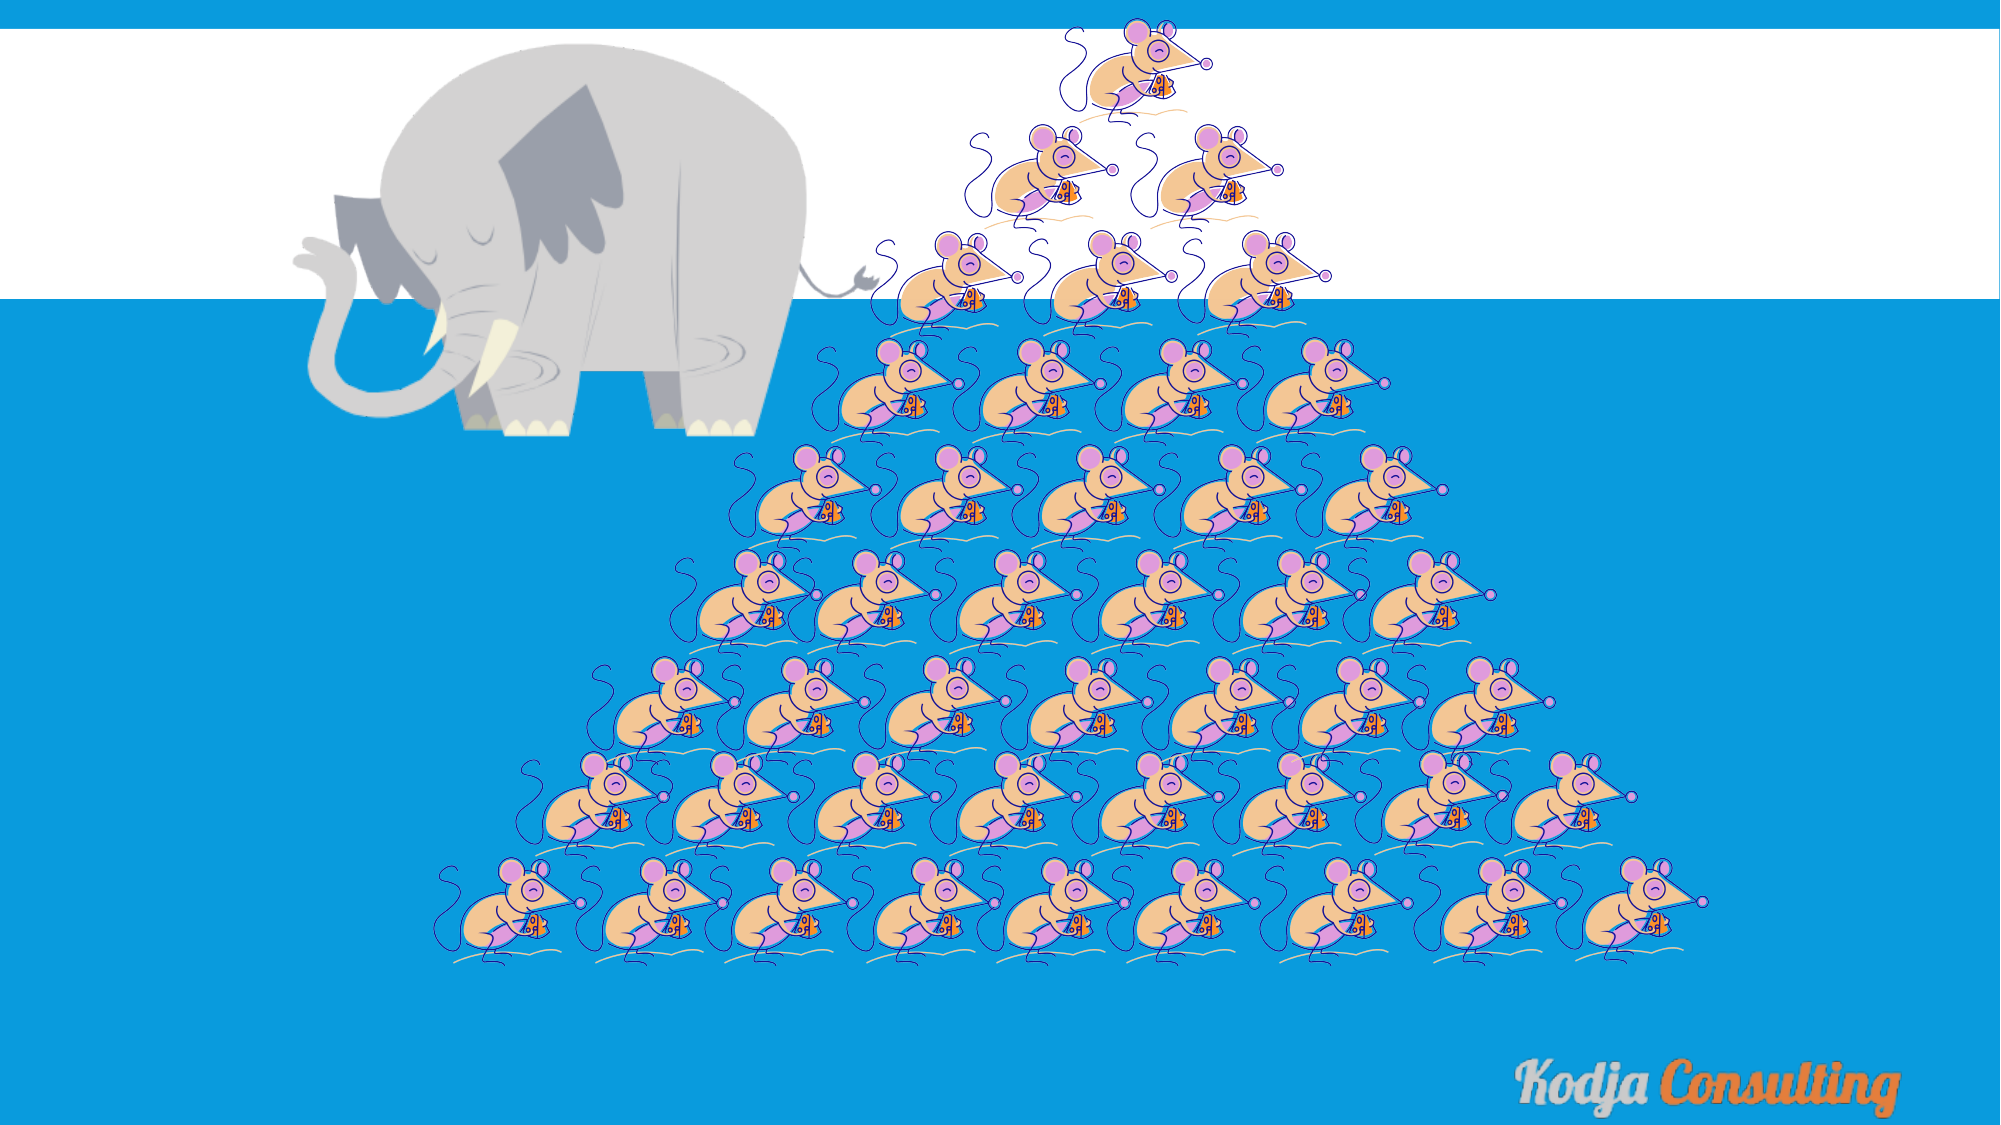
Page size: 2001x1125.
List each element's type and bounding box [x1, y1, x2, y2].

picture [1072, 791, 1082, 802]
picture [1445, 858, 1548, 950]
picture [872, 429, 890, 435]
picture [1415, 841, 1433, 847]
picture [1166, 949, 1185, 954]
picture [789, 535, 807, 541]
picture [677, 752, 780, 841]
picture [990, 842, 1008, 848]
picture [1244, 550, 1347, 639]
picture [1268, 338, 1371, 430]
picture [736, 858, 839, 950]
picture [1031, 657, 1134, 747]
picture [1238, 378, 1248, 389]
picture [1473, 949, 1492, 954]
picture [1214, 535, 1232, 541]
picture [954, 378, 964, 389]
picture [889, 656, 992, 746]
picture [1546, 697, 1555, 705]
picture [1291, 858, 1394, 950]
picture [576, 842, 594, 848]
picture [759, 445, 862, 534]
picture [646, 748, 665, 753]
picture [861, 697, 870, 705]
picture [1102, 550, 1205, 639]
picture [1273, 640, 1291, 646]
picture [960, 752, 1063, 841]
picture [1096, 378, 1106, 389]
picture [1132, 842, 1150, 848]
picture [1296, 429, 1315, 434]
picture [1083, 322, 1102, 327]
picture [719, 898, 729, 909]
picture [492, 949, 512, 955]
picture [819, 550, 922, 639]
picture [1238, 321, 1256, 327]
picture [984, 339, 1087, 428]
picture [659, 791, 669, 803]
picture [1002, 696, 1011, 704]
picture [1331, 748, 1350, 753]
picture [730, 640, 748, 646]
picture [842, 339, 945, 428]
picture [1627, 791, 1637, 802]
picture [464, 858, 567, 948]
picture [1416, 697, 1426, 708]
picture [577, 898, 586, 906]
picture [1072, 589, 1082, 600]
picture [878, 858, 981, 950]
picture [929, 323, 949, 329]
picture [1616, 947, 1634, 953]
picture [819, 752, 922, 841]
picture [901, 445, 1004, 534]
picture [547, 752, 650, 841]
picture [849, 898, 858, 906]
picture [1251, 898, 1260, 906]
picture [1155, 429, 1173, 435]
picture [634, 949, 654, 955]
picture [606, 858, 709, 948]
picture [1132, 640, 1150, 646]
picture [1386, 748, 1489, 840]
picture [1297, 484, 1307, 495]
picture [1404, 898, 1413, 906]
picture [1586, 857, 1689, 946]
picture [848, 640, 866, 646]
picture [618, 657, 721, 749]
picture [1381, 378, 1390, 386]
picture [917, 747, 937, 753]
picture [1356, 589, 1366, 601]
picture [991, 898, 1001, 909]
picture [848, 842, 866, 848]
picture [1155, 484, 1165, 495]
picture [1008, 858, 1111, 950]
picture [1126, 339, 1229, 428]
picture [764, 949, 783, 954]
picture [1121, 898, 1131, 909]
picture [1214, 589, 1224, 600]
picture [990, 640, 1008, 646]
picture [931, 589, 941, 600]
picture [906, 949, 925, 954]
picture [1438, 484, 1448, 495]
picture [1515, 1058, 1648, 1118]
picture [748, 657, 851, 749]
picture [1273, 842, 1291, 848]
picture [1515, 752, 1618, 841]
picture [812, 589, 822, 600]
picture [1498, 790, 1509, 802]
picture [1144, 697, 1153, 705]
picture [1356, 791, 1366, 802]
picture [1374, 550, 1477, 639]
picture [776, 748, 795, 753]
picture [931, 535, 949, 541]
picture [1303, 657, 1406, 749]
picture [931, 791, 941, 802]
picture [1326, 445, 1429, 534]
picture [731, 697, 741, 708]
picture [1244, 749, 1347, 841]
picture [1138, 858, 1241, 950]
picture [1102, 752, 1205, 841]
picture [1433, 657, 1536, 749]
picture [1185, 445, 1288, 534]
picture [1214, 791, 1224, 802]
picture [1545, 842, 1563, 848]
picture [1286, 697, 1296, 708]
picture [706, 842, 724, 848]
picture [1072, 535, 1090, 541]
picture [871, 484, 881, 495]
picture [1059, 748, 1079, 754]
picture [1319, 949, 1338, 954]
picture [1698, 896, 1708, 907]
picture [1660, 1058, 1901, 1118]
picture [1173, 657, 1276, 749]
picture [1013, 429, 1031, 435]
picture [1013, 484, 1023, 495]
picture [1043, 445, 1146, 534]
picture [1036, 949, 1055, 954]
picture [1558, 898, 1567, 906]
picture [1486, 589, 1496, 600]
picture [1201, 748, 1220, 753]
picture [1356, 535, 1374, 541]
picture [789, 791, 799, 802]
picture [290, 19, 1332, 436]
picture [960, 550, 1063, 639]
picture [700, 548, 803, 639]
picture [1403, 640, 1421, 646]
